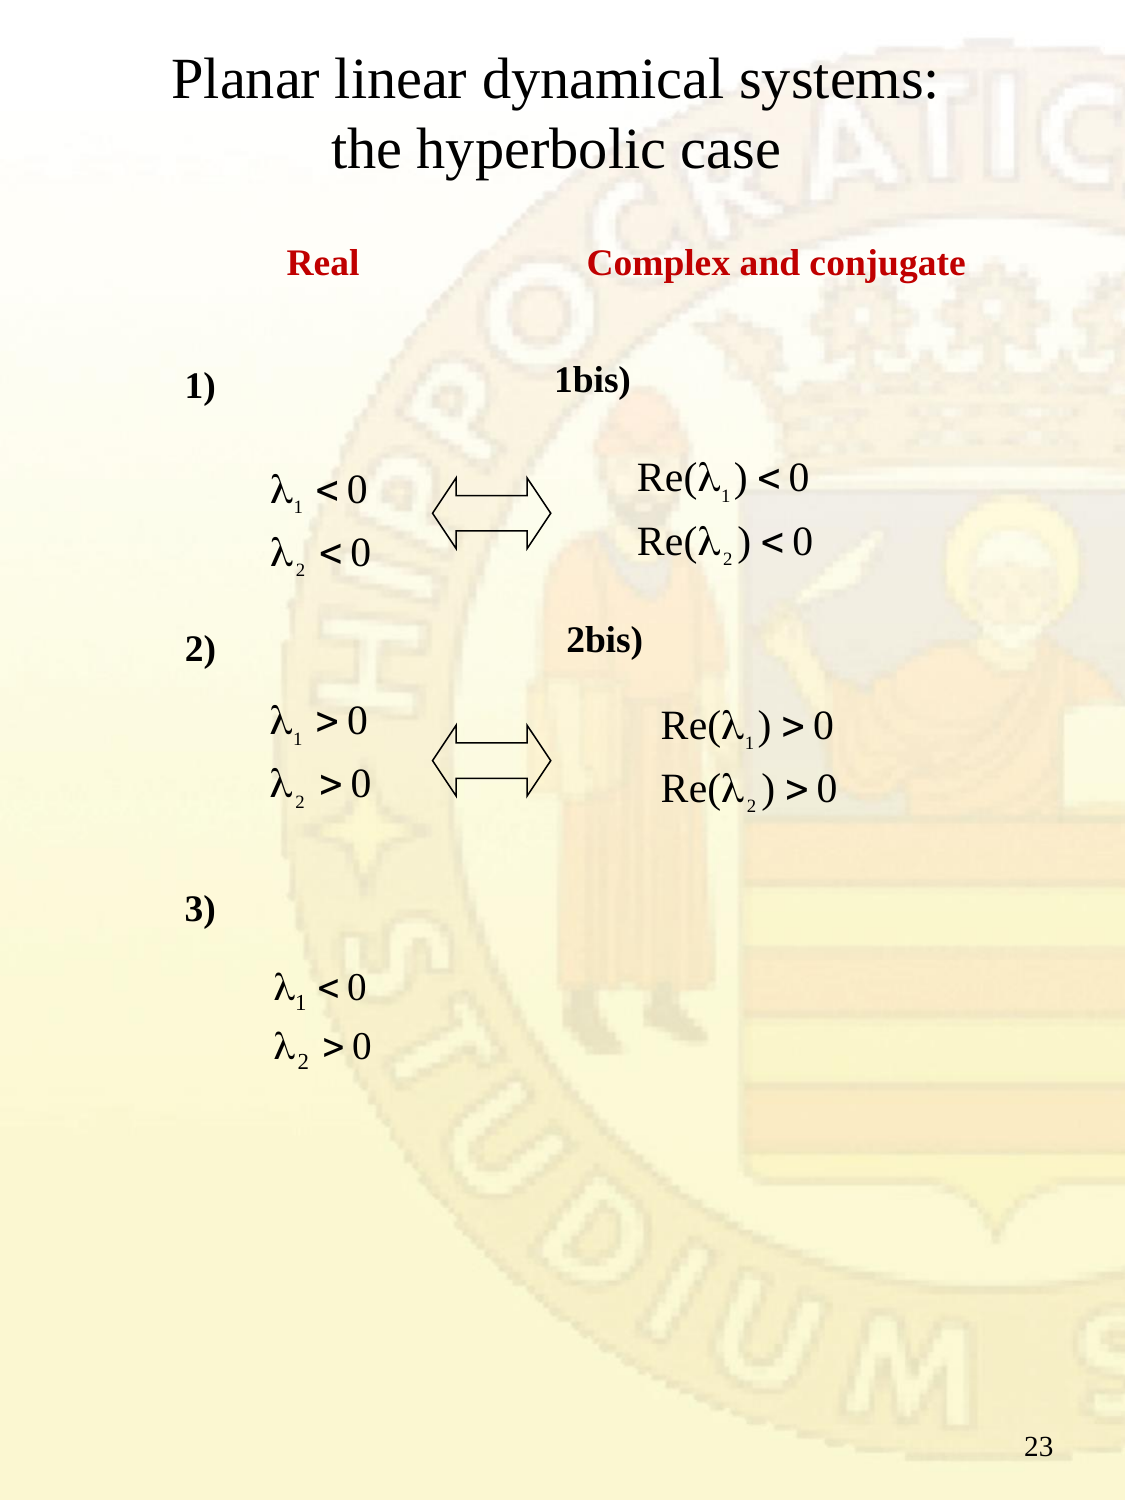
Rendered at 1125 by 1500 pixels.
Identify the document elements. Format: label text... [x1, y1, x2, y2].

text_box [432, 725, 551, 797]
text_box 1) [169, 353, 231, 414]
text_box 3) [169, 877, 231, 937]
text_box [632, 454, 817, 572]
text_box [266, 465, 376, 583]
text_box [656, 701, 841, 819]
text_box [266, 697, 376, 815]
slide_number 23 [806, 1365, 1069, 1471]
text_box [432, 477, 551, 549]
text_box Real Complex and conjugate [271, 230, 1035, 290]
text_box 1bis) [539, 348, 647, 408]
text_box 2bis) [551, 607, 659, 667]
picture [0, 0, 1125, 1500]
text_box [267, 960, 380, 1079]
text_box 2) [170, 616, 231, 676]
title Planar linear dynamical systems: the hyperbolic case [31, 29, 1081, 192]
